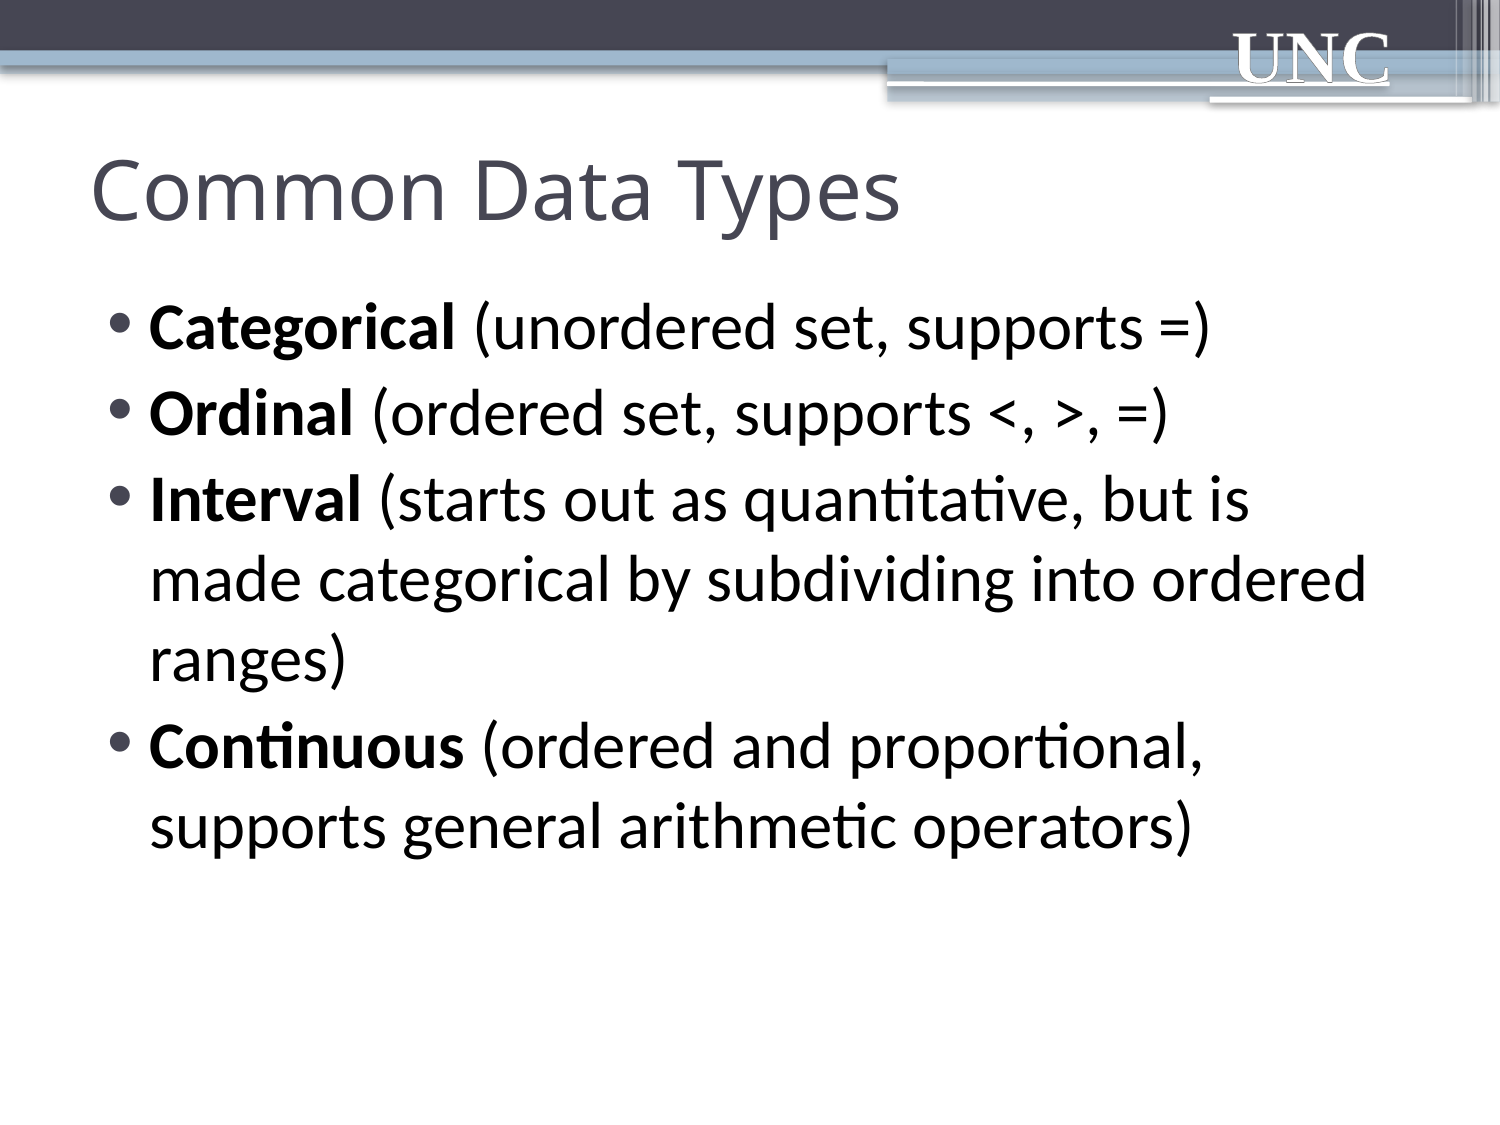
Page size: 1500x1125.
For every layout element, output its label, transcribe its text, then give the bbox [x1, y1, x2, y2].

list Categorical (unordered set, supports =) Ordinal (ordered set, supports <, >, =) Interval (starts out as quantitative, but is made categorical by subdividing into ordered ranges) Continuous (ordered and proportional, supports general arithmetic operators) [75, 275, 1425, 1066]
title Common Data Types [75, 99, 1425, 275]
